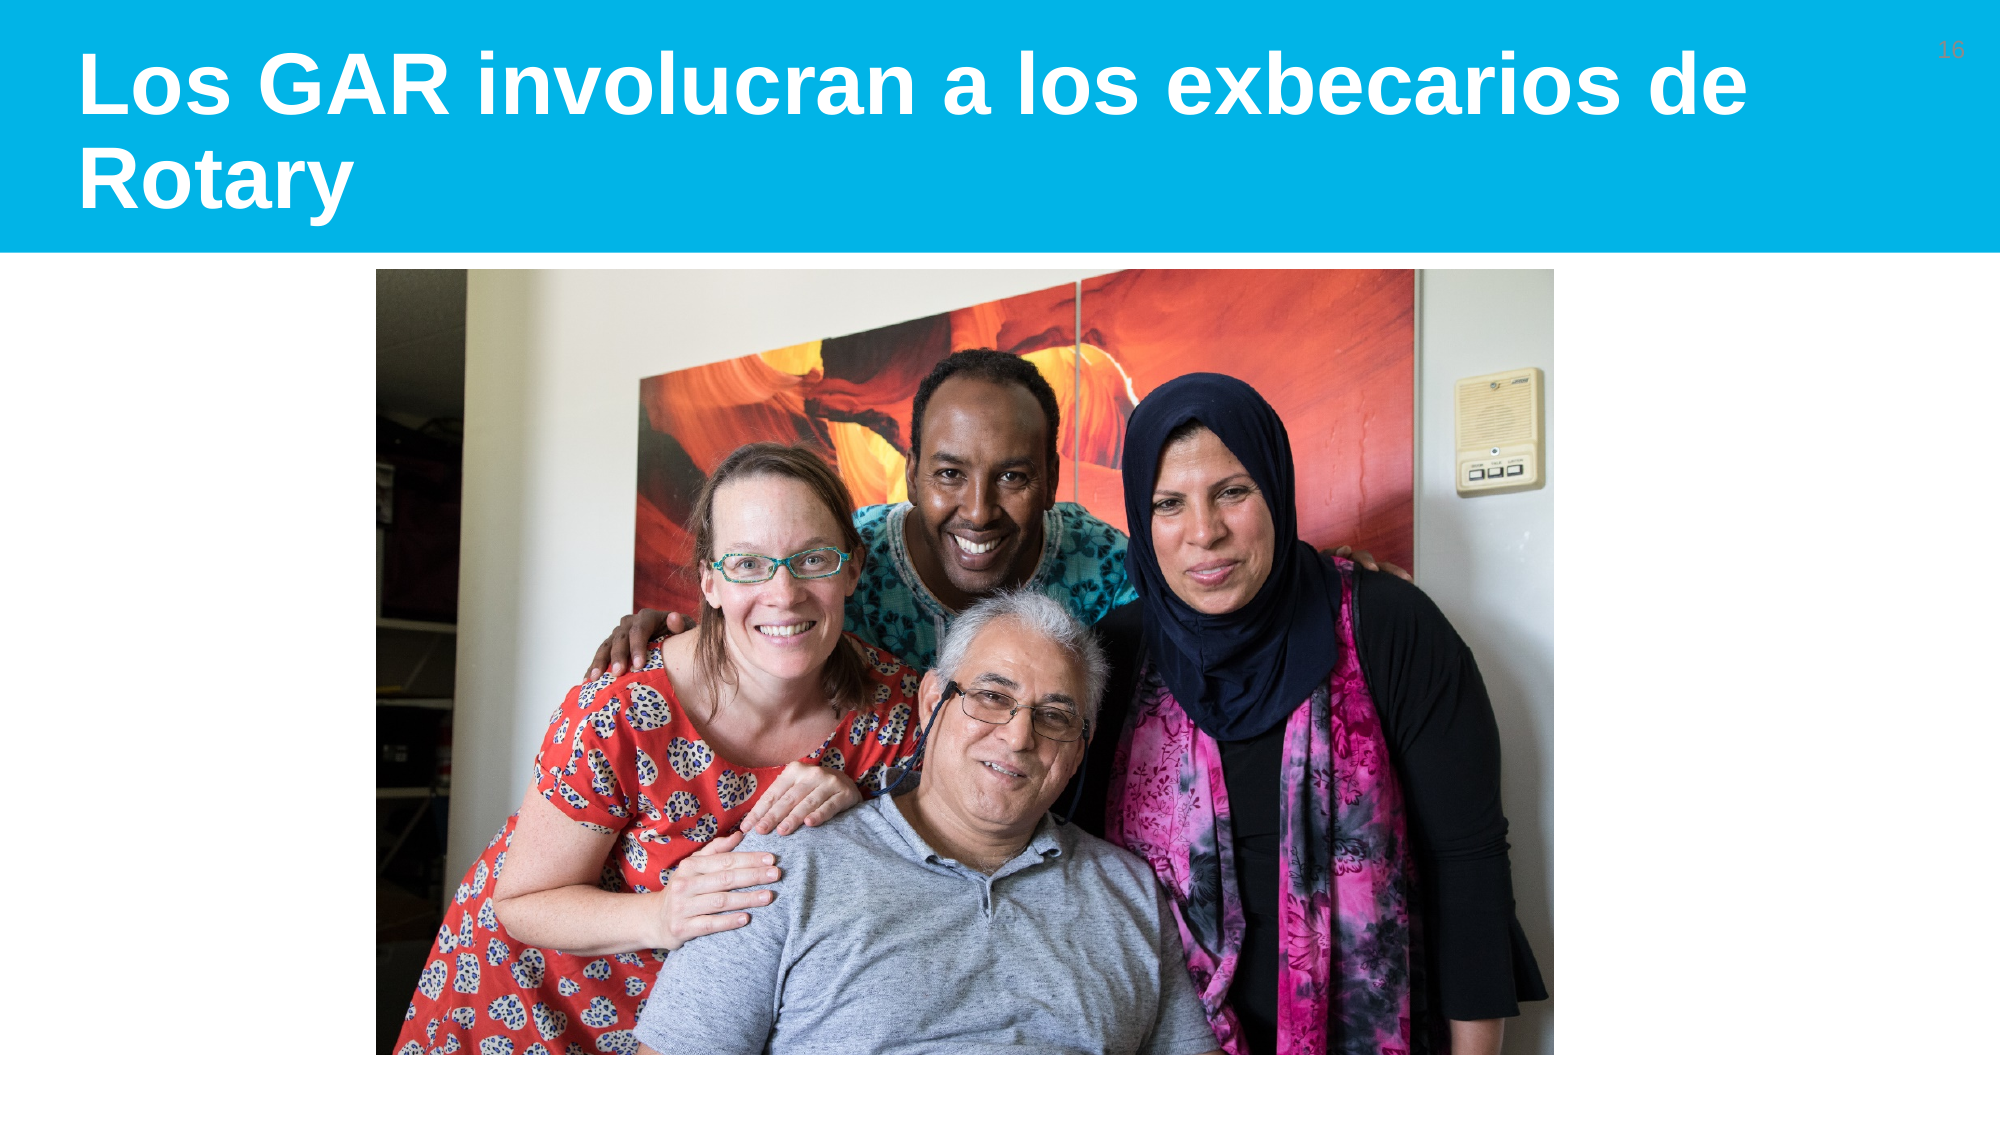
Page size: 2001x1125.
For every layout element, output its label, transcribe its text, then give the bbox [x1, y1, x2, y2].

slide_number 16 [1911, 18, 1981, 79]
title Los GAR involucran a los exbecarios de Rotary [62, 0, 1960, 243]
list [376, 269, 1554, 1055]
